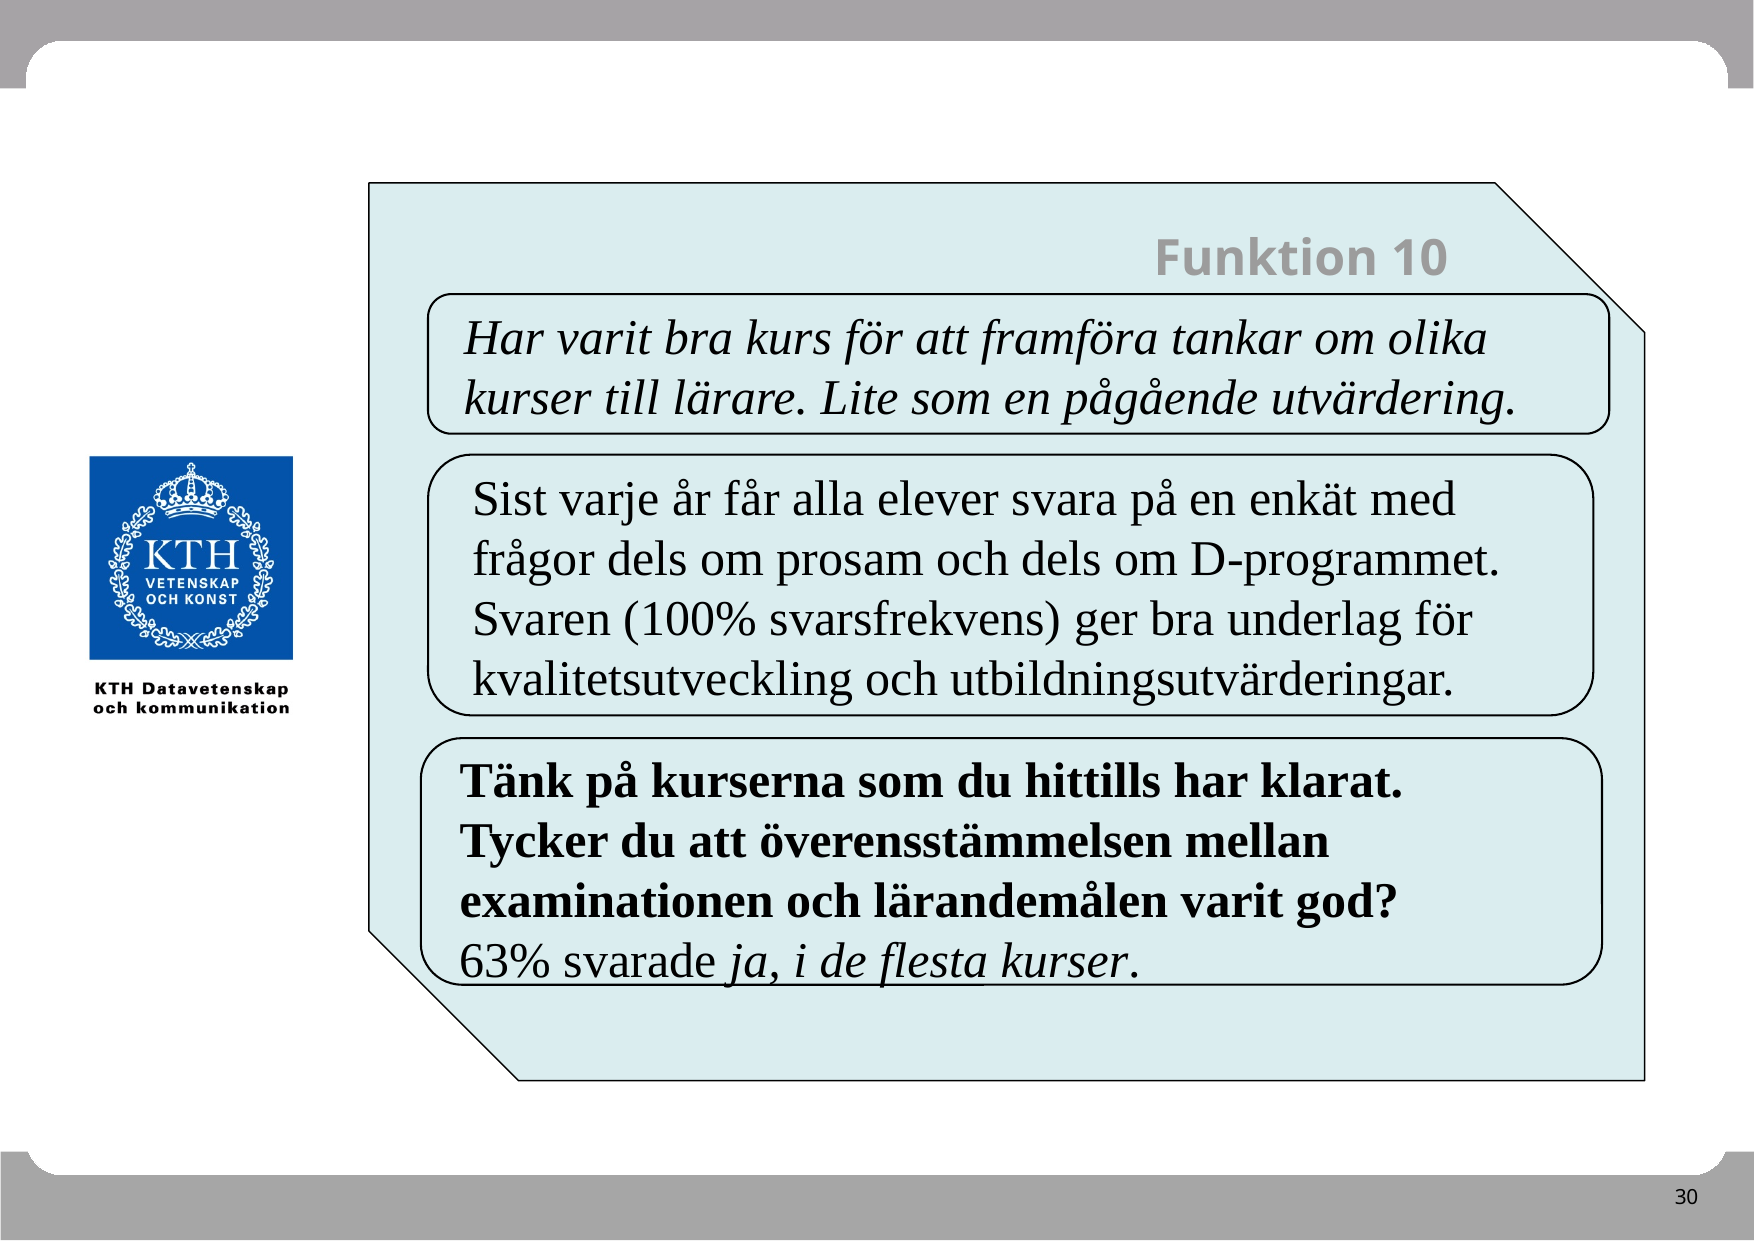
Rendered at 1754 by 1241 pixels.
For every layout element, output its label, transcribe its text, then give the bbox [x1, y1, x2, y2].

text_box [368, 182, 1645, 1081]
text_box [1577, 741, 1603, 982]
text_box [427, 294, 1610, 434]
text_box [1583, 470, 1594, 700]
picture [85, 454, 297, 715]
text_box Sist varje år får alla elever svara på en enkät med frågor dels om prosam och dels om D-programmet. Svaren (100% svarsfrekvens) ger bra underlag för kvalitetsutveckling och utbildningsutvärderingar. [457, 457, 1583, 713]
text_box [428, 454, 1564, 716]
text_box Funktion 10 [1137, 216, 1507, 294]
text_box [420, 742, 444, 981]
text_box Har varit bra kurs för att framföra tankar om olika kurser till lärare. Lite som en pågående utvärdering. [449, 297, 1574, 433]
text_box Tänk på kurserna som du hittills har klarat. Tycker du att överensstämmelsen mellan examinationen och lärandemålen varit god? 63% svarade ja, i de flesta kurser. [444, 740, 1577, 996]
